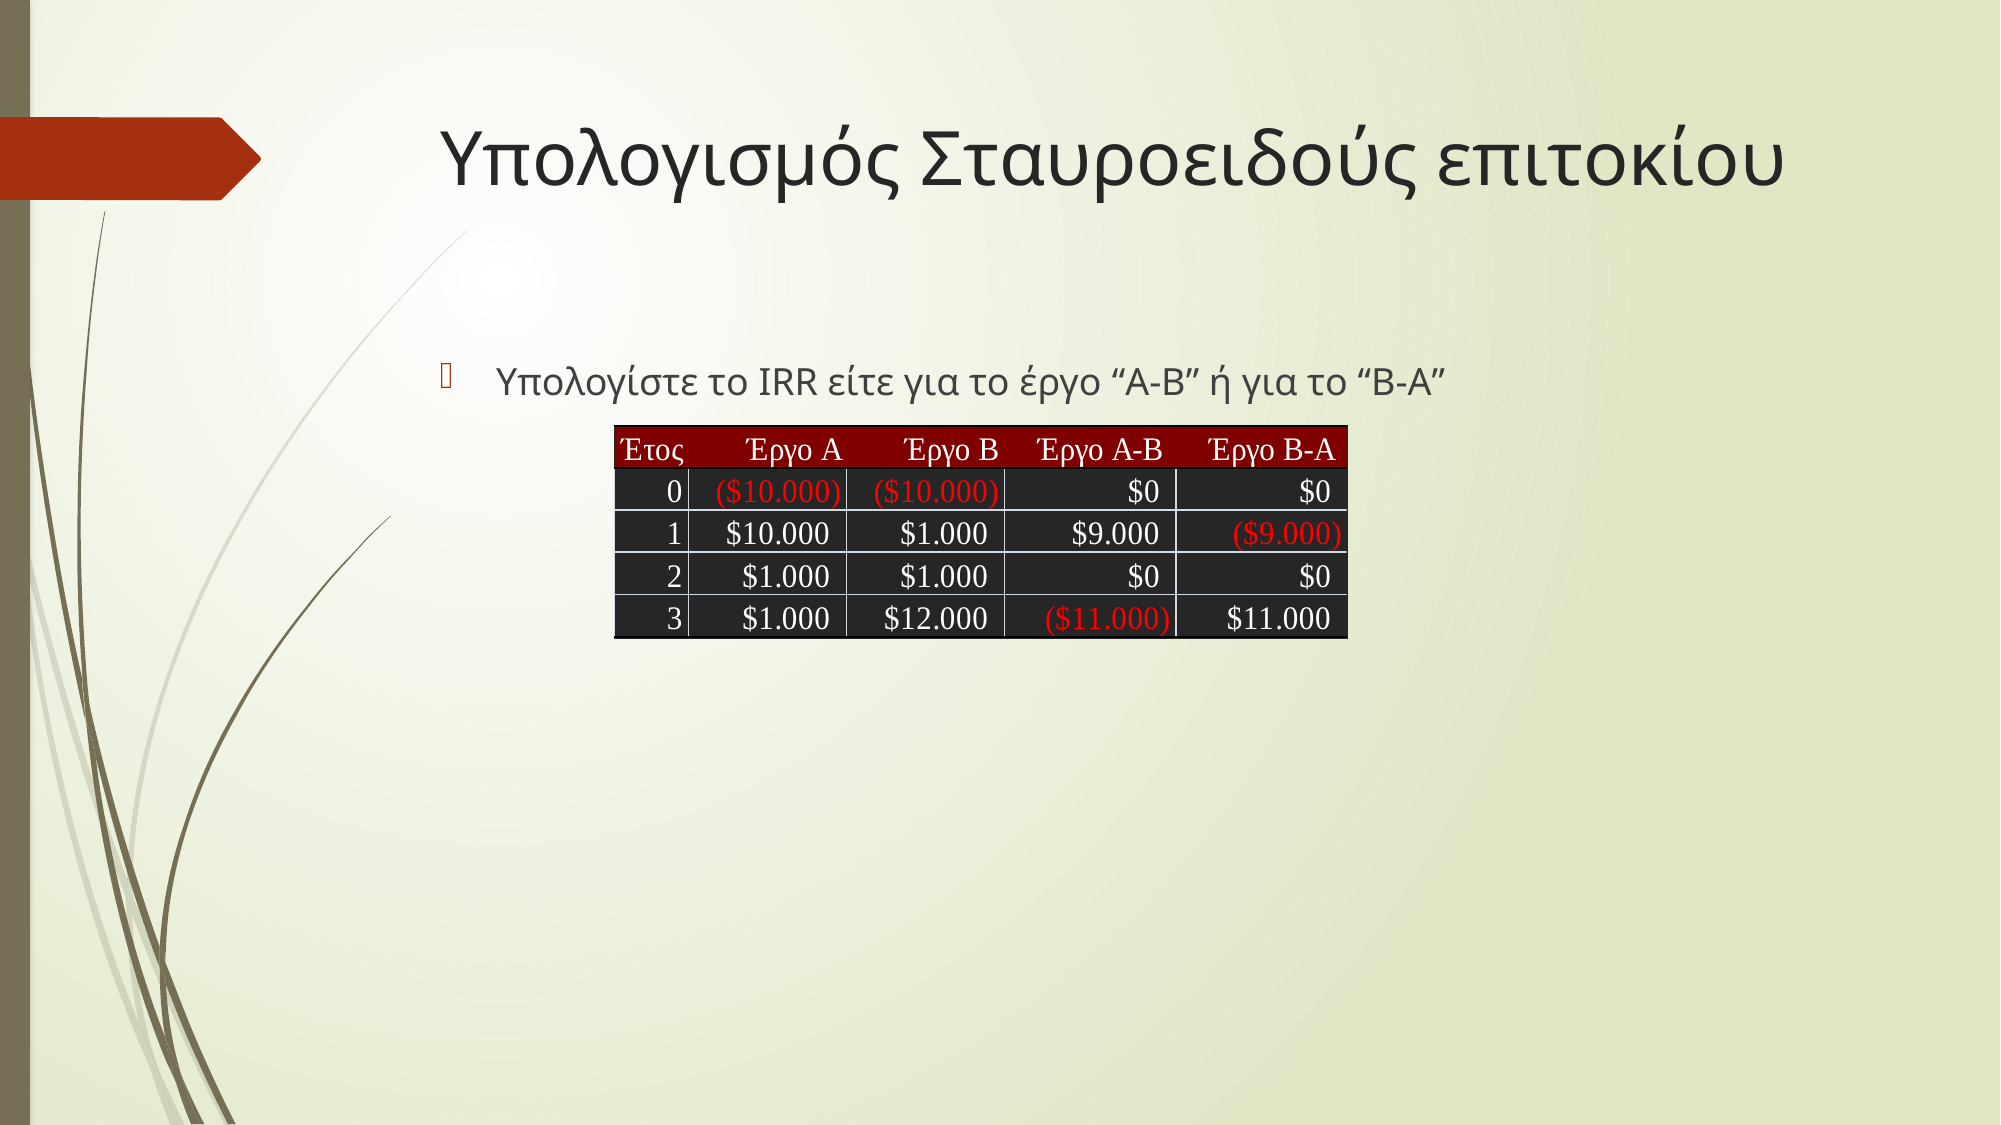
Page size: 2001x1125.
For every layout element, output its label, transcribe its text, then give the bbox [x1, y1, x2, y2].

title Υπολογισμός Σταυροειδούς επιτοκίου [425, 102, 1888, 313]
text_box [613, 424, 1349, 640]
list Υπολογίστε το IRR είτε για το έργο “A-B” ή για το “B-A” [424, 350, 1888, 970]
